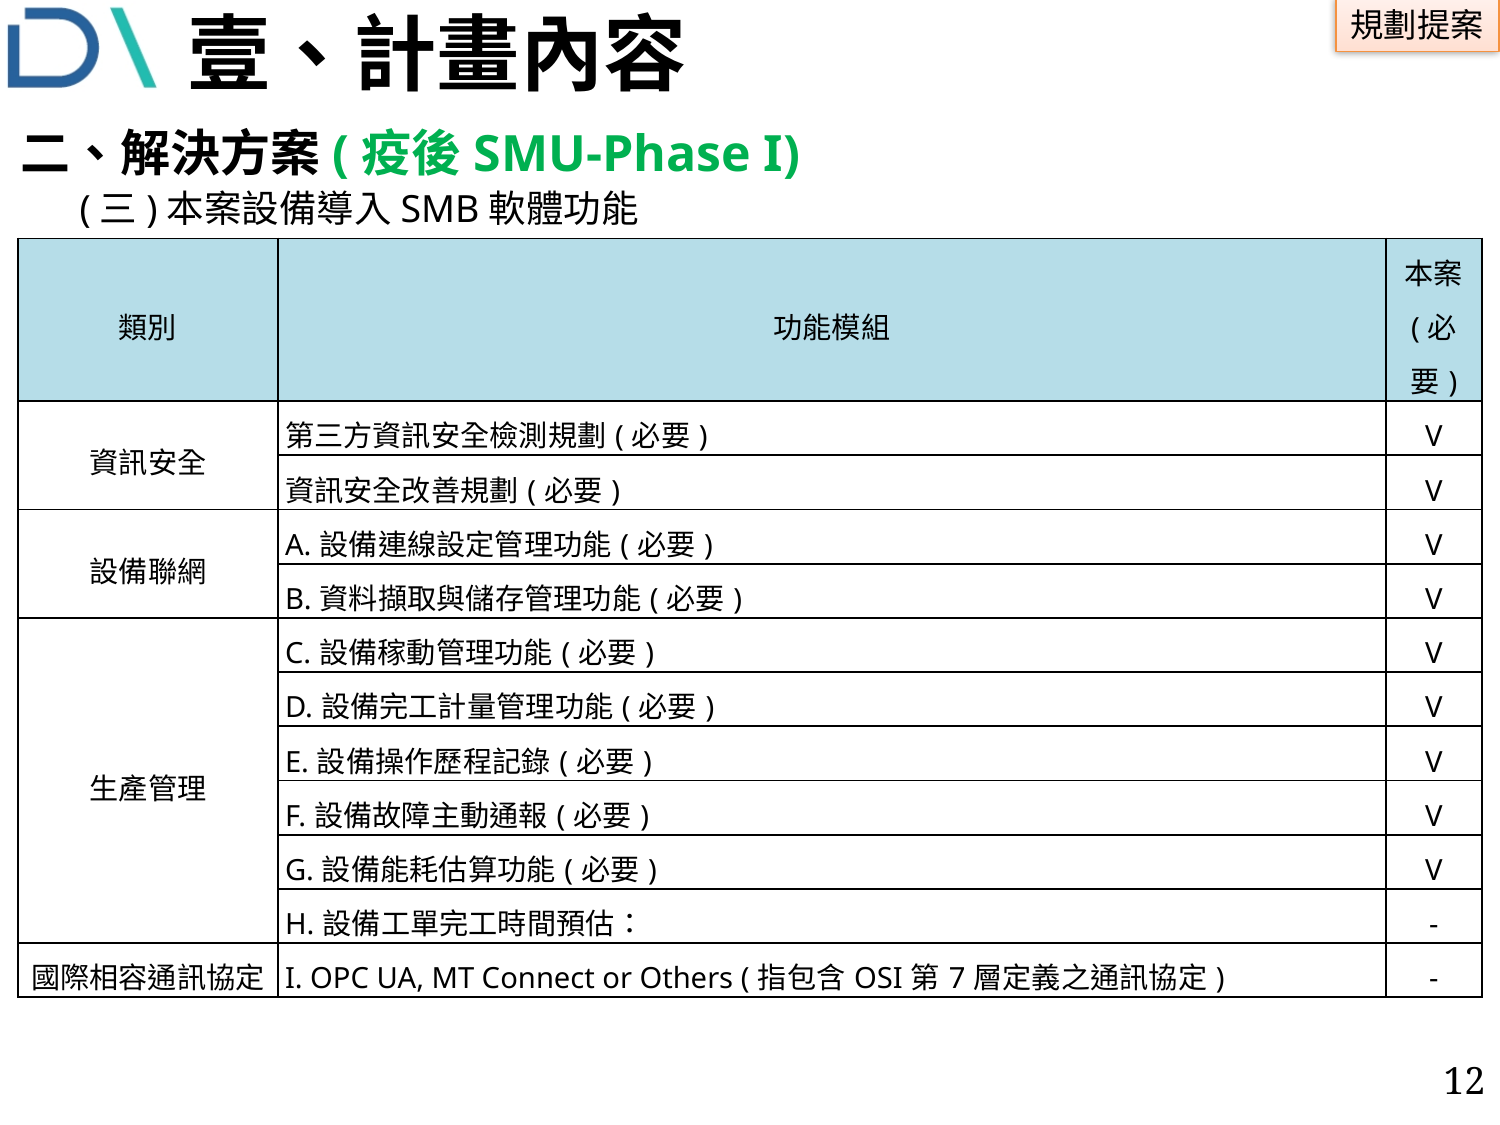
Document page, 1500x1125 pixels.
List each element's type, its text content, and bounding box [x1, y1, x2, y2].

table_cell I. OPC UA, MT Connect or Others (指包含OSI第7層定義之通訊協定) [279, 944, 1385, 996]
table_cell 資訊安全改善規劃(必要) [279, 456, 1385, 509]
table_cell V [1387, 727, 1481, 780]
table_cell V [1387, 836, 1481, 888]
table_cell 設備聯網 [19, 510, 277, 617]
table_cell 生產管理 [19, 619, 277, 942]
table_cell H.設備工單完工時間預估： [279, 890, 1385, 942]
text_box 二、解決方案(疫後SMU-Phase I) [5, 113, 1447, 209]
table_header 本案 (必要) [1387, 239, 1481, 400]
table_cell D.設備完工計量管理功能(必要) [279, 673, 1385, 725]
text_box (三)本案設備導入SMB軟體功能 [64, 177, 1294, 238]
title 壹、計畫內容 [0, 0, 940, 96]
table_header 功能模組 [279, 239, 1385, 400]
table_cell V [1387, 510, 1481, 563]
table_cell 國際相容通訊協定 [19, 944, 277, 996]
table_cell V [1387, 673, 1481, 725]
slide_number 11 [1371, 1066, 1500, 1125]
table_cell B.資料擷取與儲存管理功能(必要) [279, 565, 1385, 617]
table_cell V [1387, 402, 1481, 454]
table_header 類別 [19, 239, 277, 400]
table_cell E.設備操作歷程記錄(必要) [279, 727, 1385, 780]
table_cell A.設備連線設定管理功能(必要) [279, 510, 1385, 563]
table_cell 資訊安全 [19, 402, 277, 509]
table_cell V [1387, 619, 1481, 671]
table_cell C.設備稼動管理功能(必要) [279, 619, 1385, 671]
table_cell V [1387, 565, 1481, 617]
table_cell V [1387, 781, 1481, 834]
table_cell G.設備能耗估算功能(必要) [279, 836, 1385, 888]
table_cell 第三方資訊安全檢測規劃(必要) [279, 402, 1385, 454]
table_cell - [1387, 890, 1481, 942]
table_cell - [1387, 944, 1481, 996]
table_cell F.設備故障主動通報(必要) [279, 781, 1385, 834]
table_cell V [1387, 456, 1481, 509]
